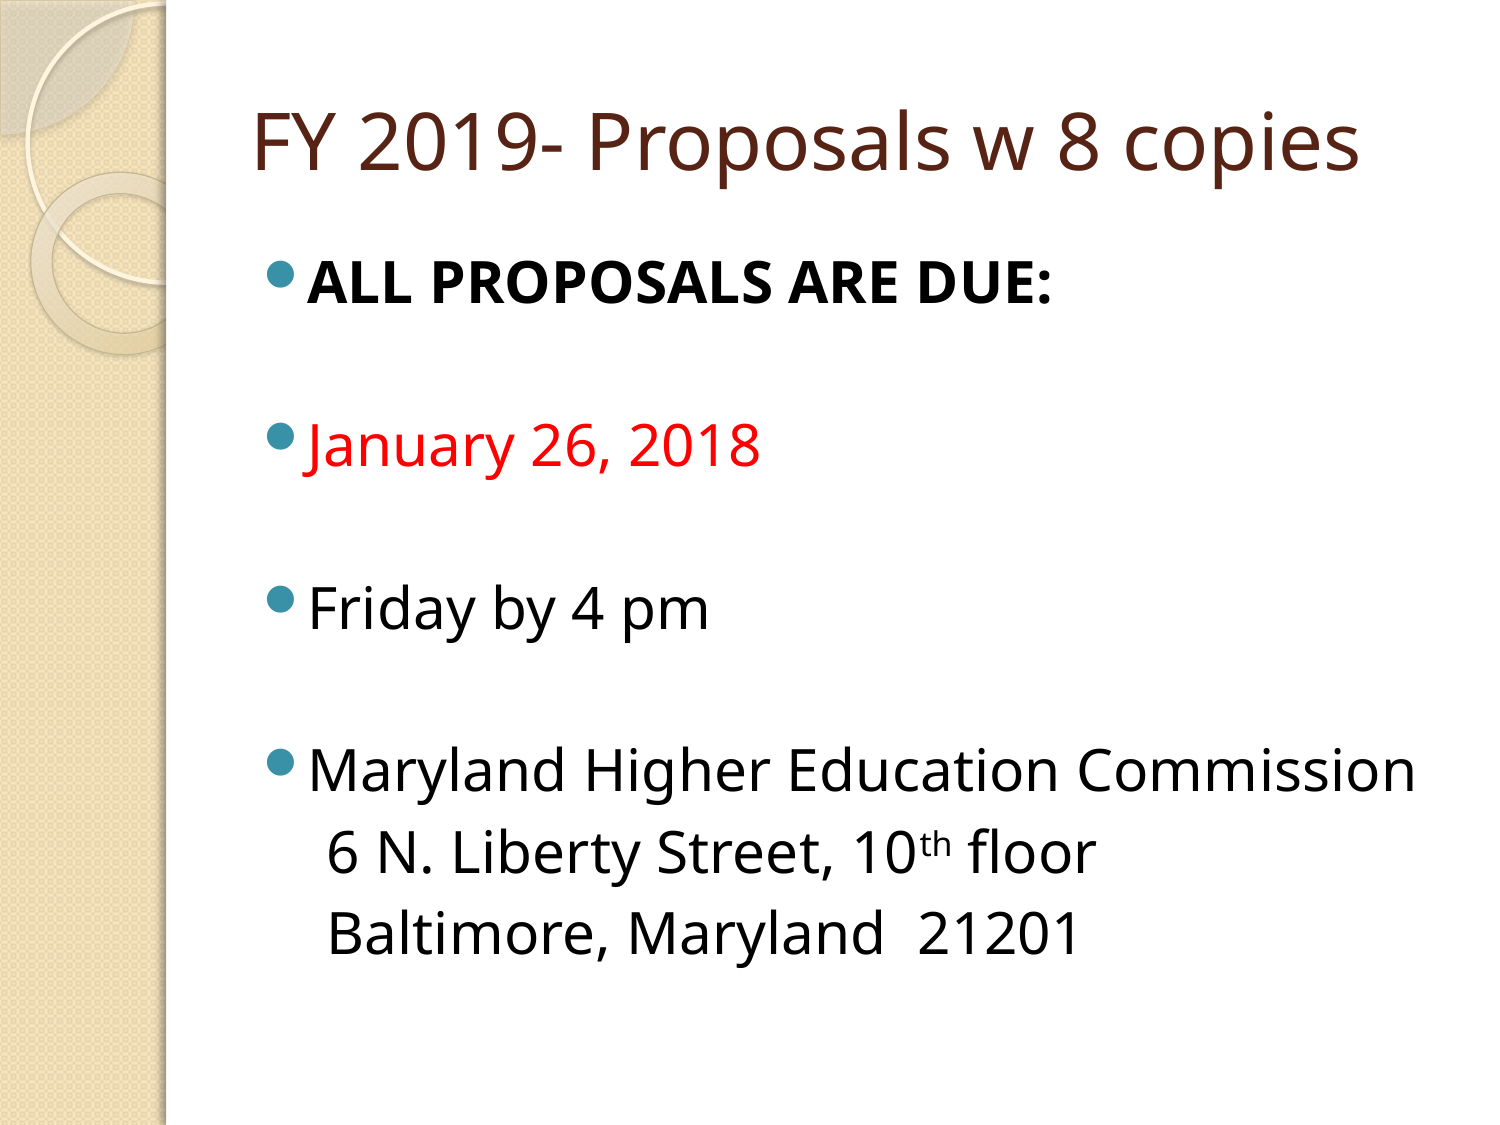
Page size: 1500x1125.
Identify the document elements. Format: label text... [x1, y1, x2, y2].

title FY 2019- Proposals w 8 copies [235, 45, 1466, 233]
list ALL PROPOSALS ARE DUE: January 26, 2018 Friday by 4 pm Maryland Higher Education Commission 6 N. Liberty Street, 10th floor Baltimore, Maryland 21201 [235, 237, 1466, 1025]
